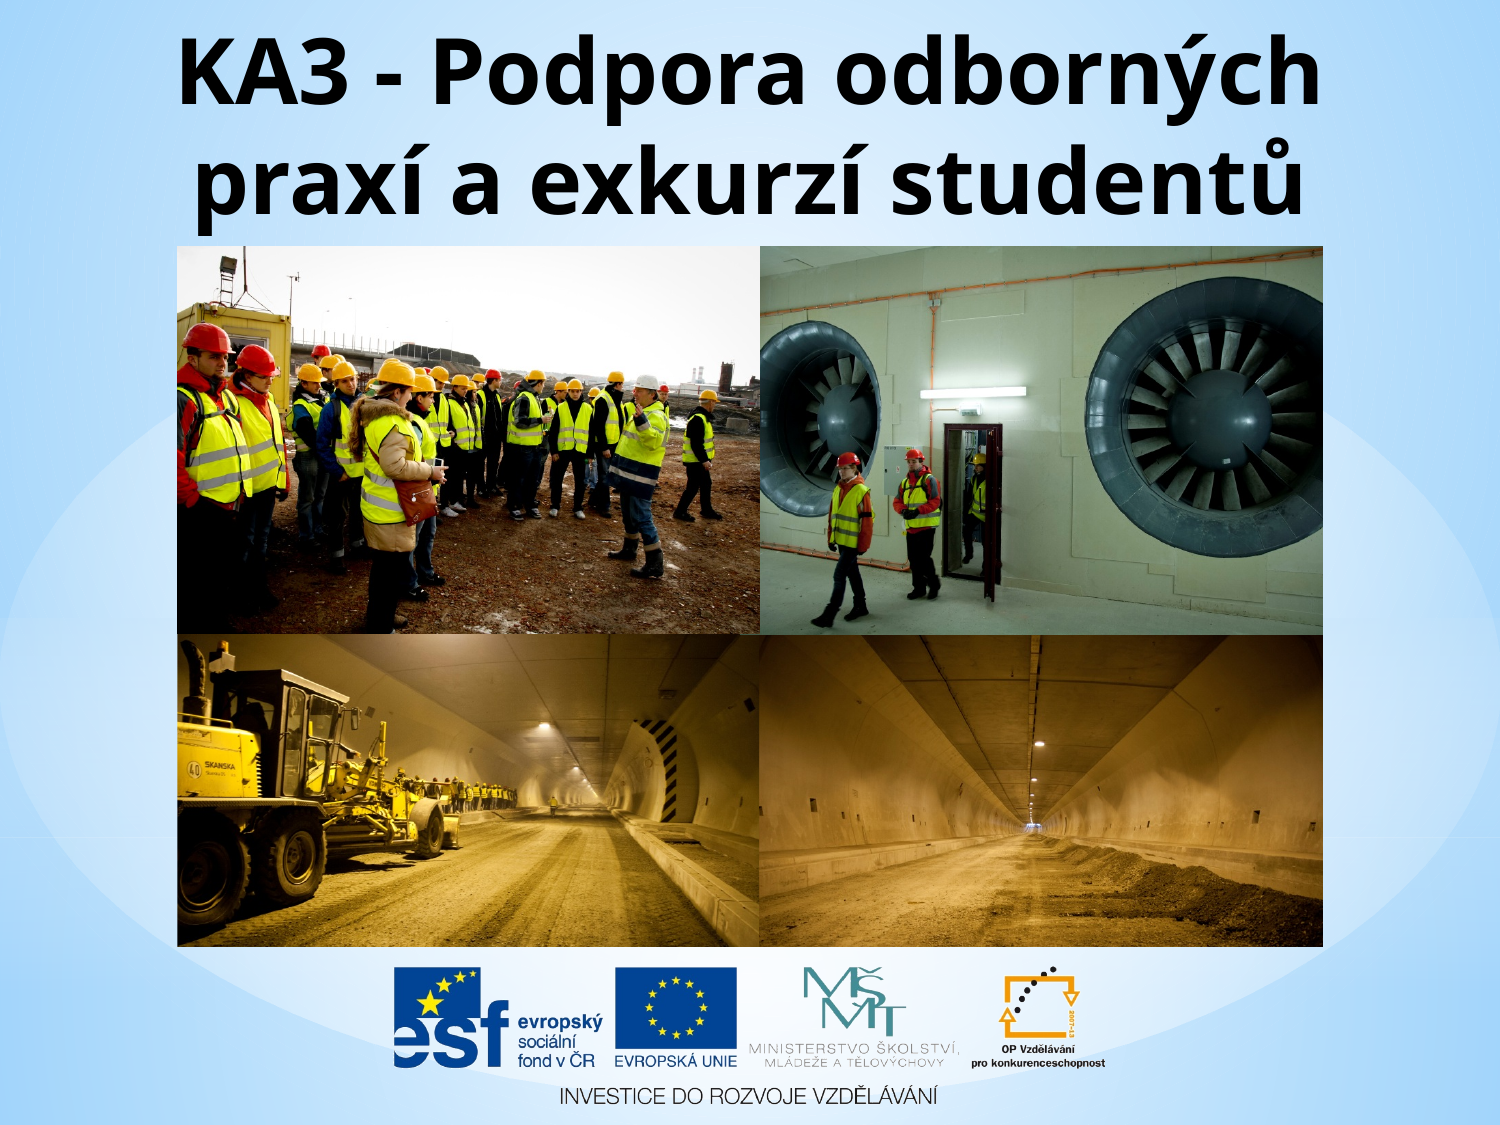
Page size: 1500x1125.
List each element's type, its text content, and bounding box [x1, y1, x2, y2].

title KA3 - Podpora odborných praxí a exkurzí studentů [64, 5, 1436, 268]
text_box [177, 245, 1323, 947]
picture [371, 952, 1129, 1118]
